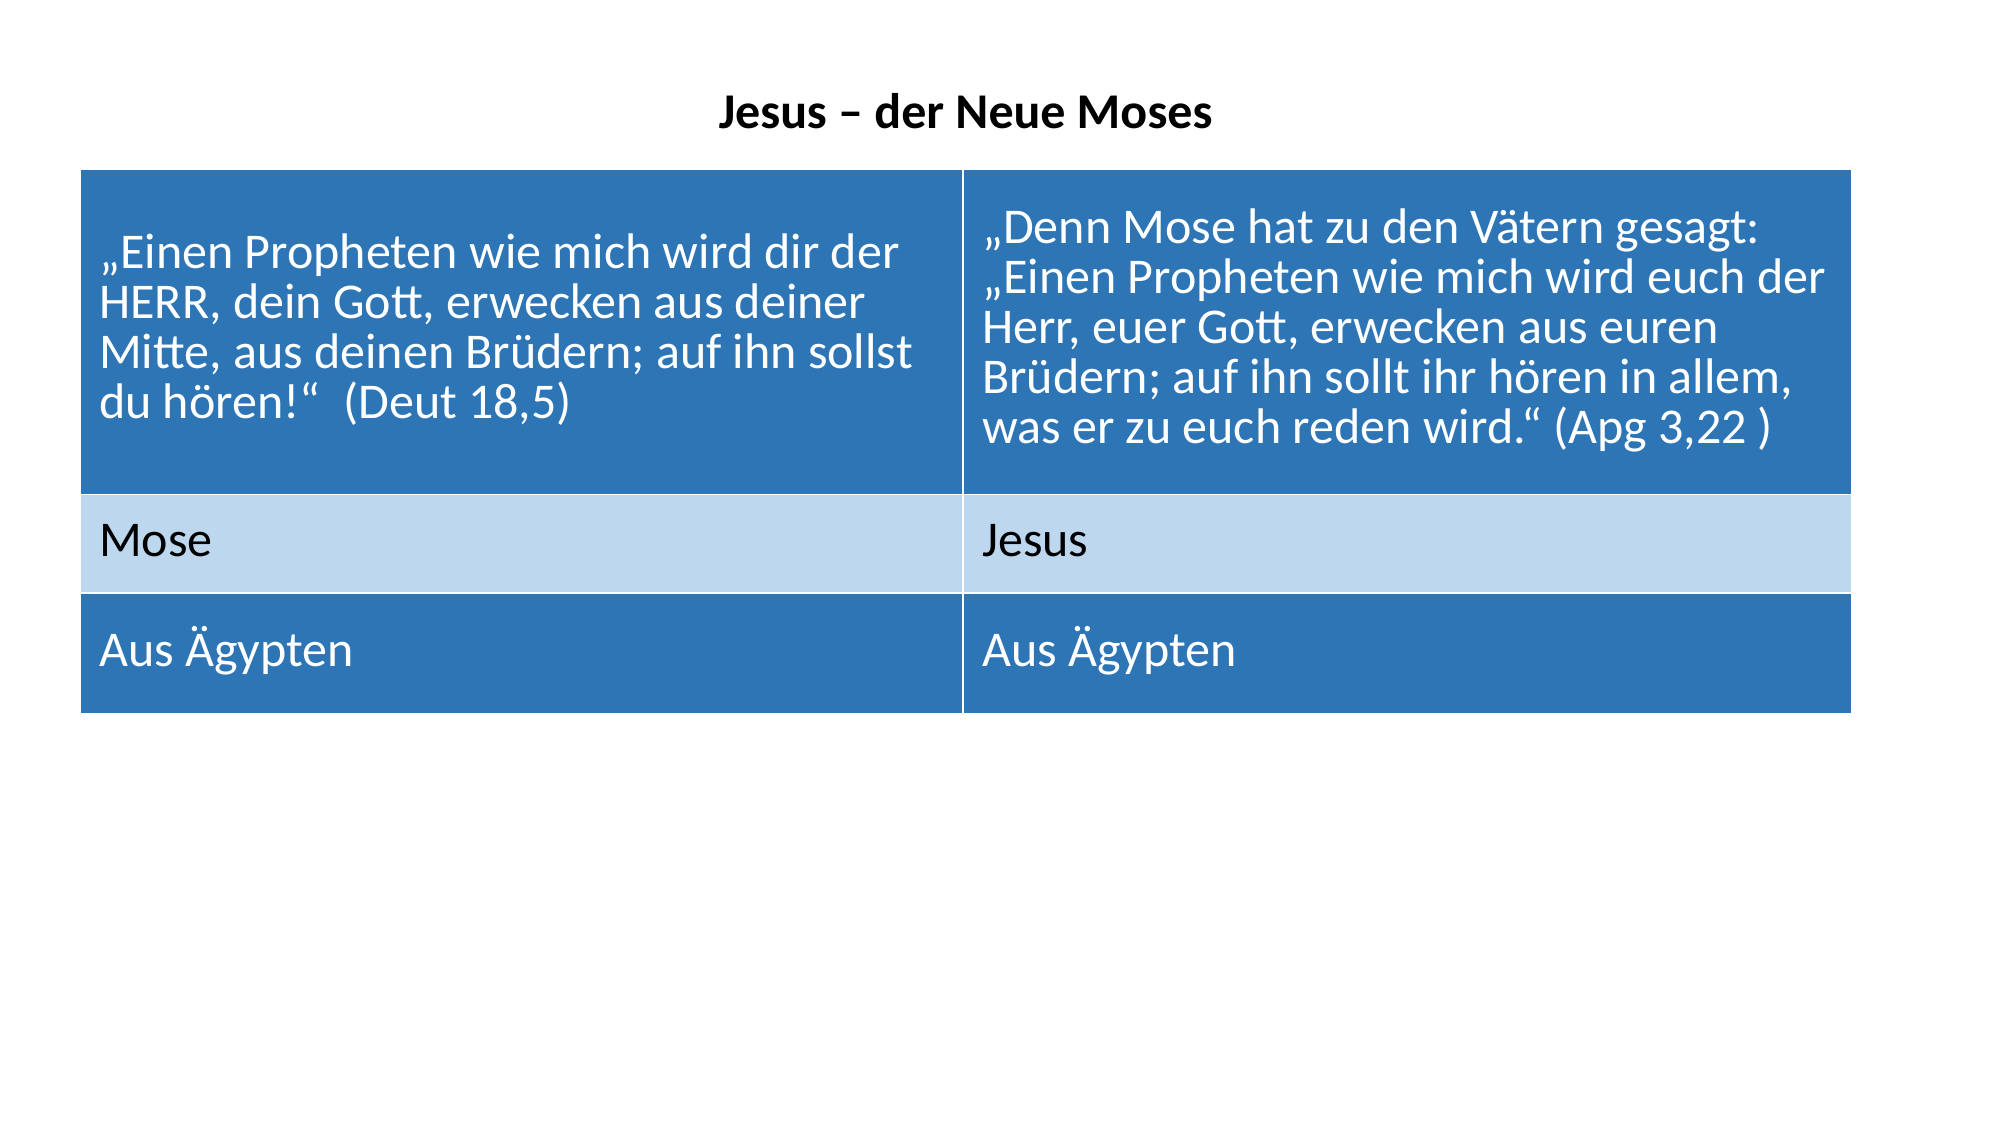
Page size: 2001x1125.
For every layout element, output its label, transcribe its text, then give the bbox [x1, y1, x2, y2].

table_header Jesus – der Neue Moses [81, 65, 1851, 164]
table_cell Jesus [964, 495, 1851, 592]
table_cell „Denn Mose hat zu den Vätern gesagt: „Einen Propheten wie mich wird euch der Herr, euer Gott, erwecken aus euren Brüdern; auf ihn sollt ihr hören in allem, was er zu euch reden wird.“ (Apg 3,22 ) [964, 170, 1851, 494]
table_cell „Einen Propheten wie mich wird dir der HERR, dein Gott, erwecken aus deiner Mitte, aus deinen Brüdern; auf ihn sollst du hören!“ (Deut 18,5) [81, 170, 962, 494]
table_cell Aus Ägypten [964, 594, 1851, 713]
table_cell Aus Ägypten [81, 594, 962, 713]
table_cell Mose [81, 495, 962, 592]
